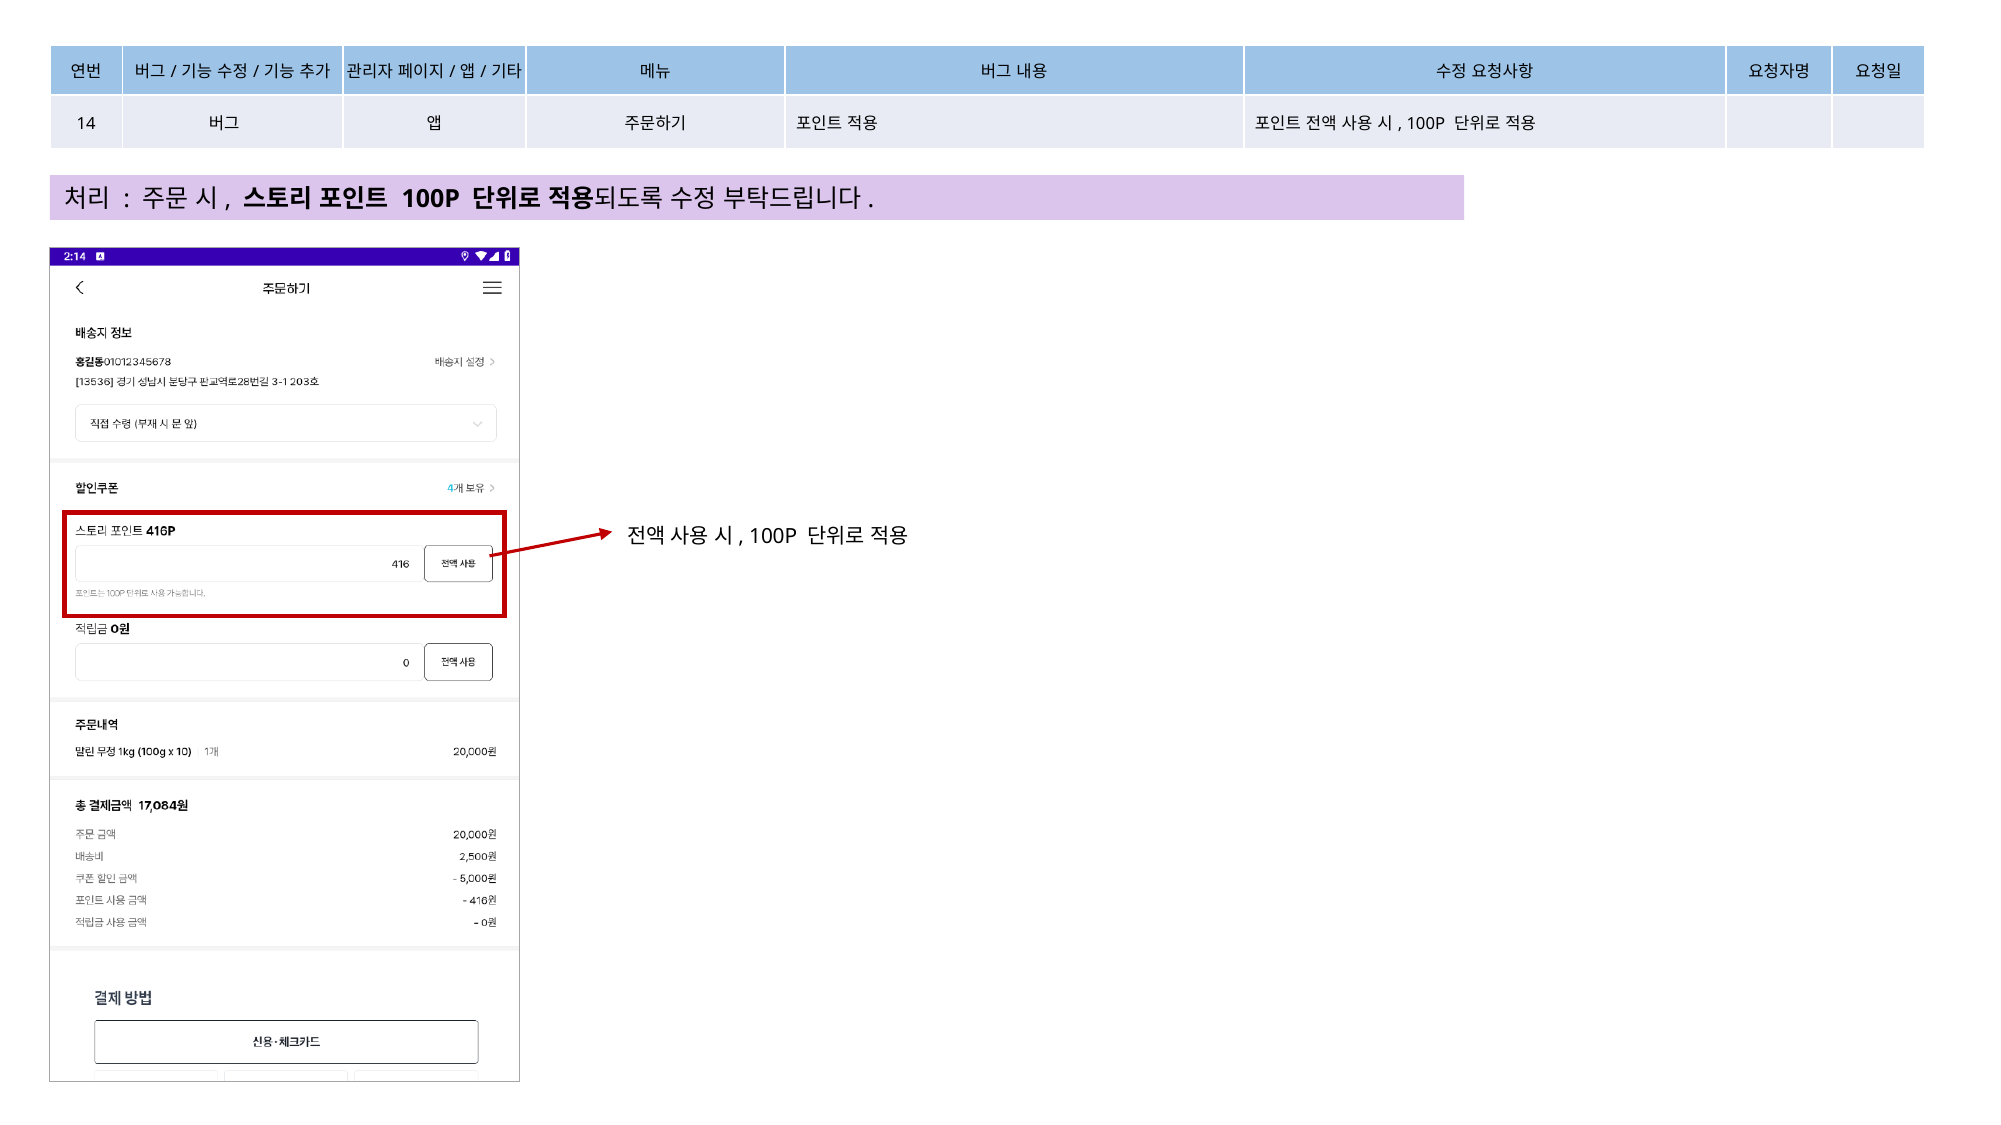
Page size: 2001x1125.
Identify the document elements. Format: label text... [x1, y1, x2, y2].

table_cell 주문하기 [527, 96, 784, 148]
table_cell [1727, 96, 1831, 148]
text_box 처리 : 주문 시, 스토리 포인트 100P 단위로 적용되도록 수정 부탁드립니다. [49, 175, 1465, 220]
table_header 연번 [51, 46, 122, 94]
table_cell 14 [51, 96, 122, 148]
table_header 메뉴 [527, 46, 784, 94]
table_cell 앱 [344, 96, 525, 148]
table_cell 포인트 적용 [786, 96, 1243, 148]
table_header 요청일 [1833, 46, 1924, 94]
table_header 버그 내용 [786, 46, 1243, 94]
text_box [49, 247, 945, 1082]
table_cell 포인트 전액 사용 시, 100P 단위로 적용 [1245, 96, 1725, 148]
table_header 요청자명 [1727, 46, 1831, 94]
table_header 관리자 페이지/앱/기타 [344, 46, 525, 94]
table_header 수정 요청사항 [1245, 46, 1725, 94]
table_cell [1833, 96, 1924, 148]
table_cell 버그 [123, 96, 342, 148]
table_header 버그/기능 수정/기능 추가 [123, 46, 342, 94]
